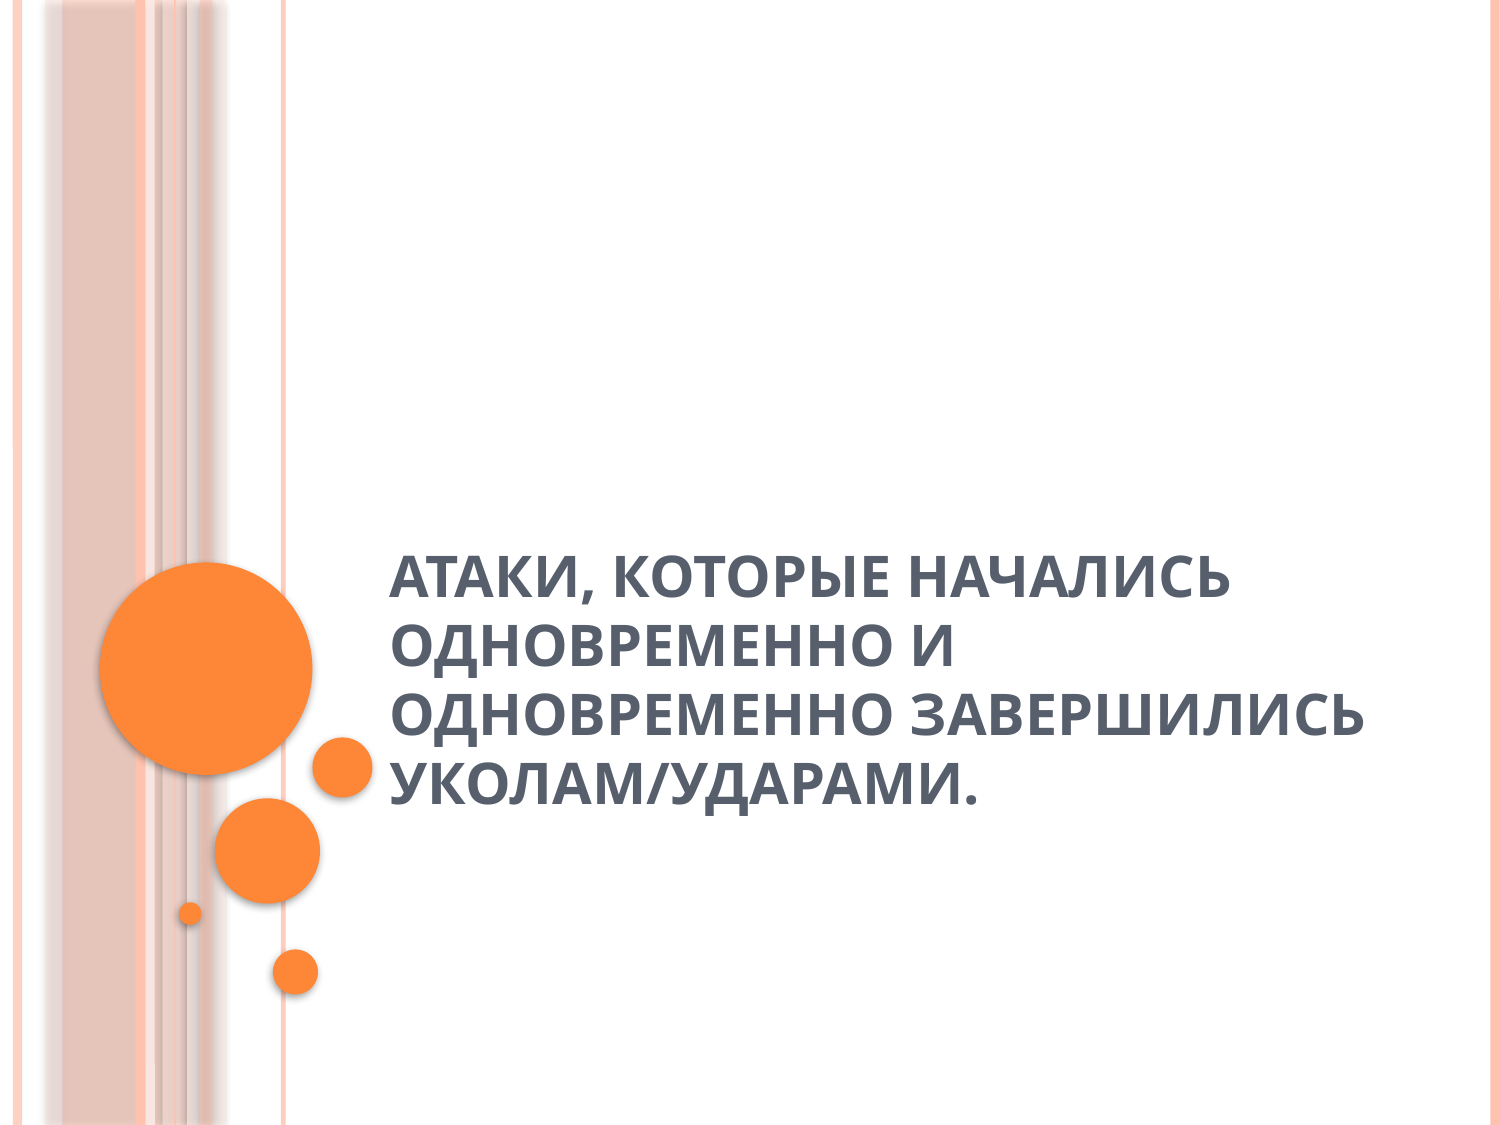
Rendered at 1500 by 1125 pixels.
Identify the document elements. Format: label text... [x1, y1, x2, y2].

title Атаки, которые начались одновременно и одновременно завершились уколам/ударами. [375, 512, 1388, 824]
